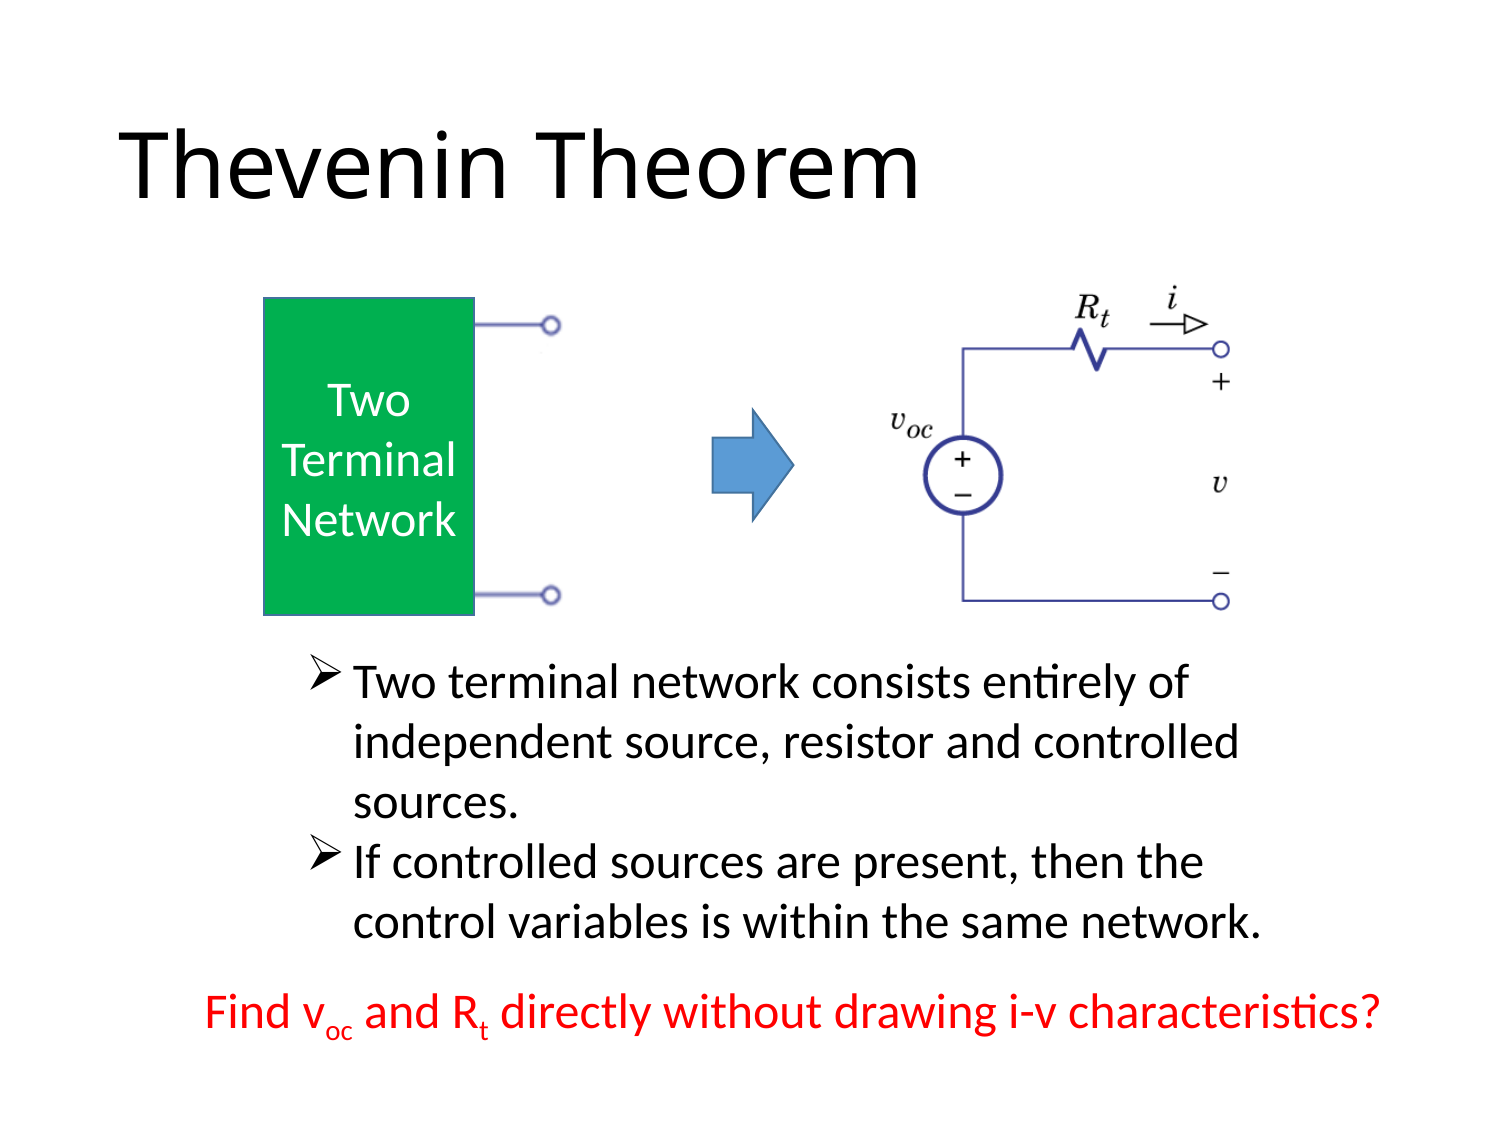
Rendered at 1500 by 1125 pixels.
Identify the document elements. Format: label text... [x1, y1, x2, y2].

title Thevenin Theorem [103, 59, 1397, 278]
text_box Find voc and Rt directly without drawing i-v characteristics? [183, 970, 1404, 1054]
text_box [263, 288, 580, 619]
text_box Two terminal network consists entirely of independent source, resistor and controlled sources. If controlled sources are present, then the control variables is within the same network. [141, 641, 1284, 957]
picture [889, 277, 1375, 630]
text_box [711, 407, 795, 524]
